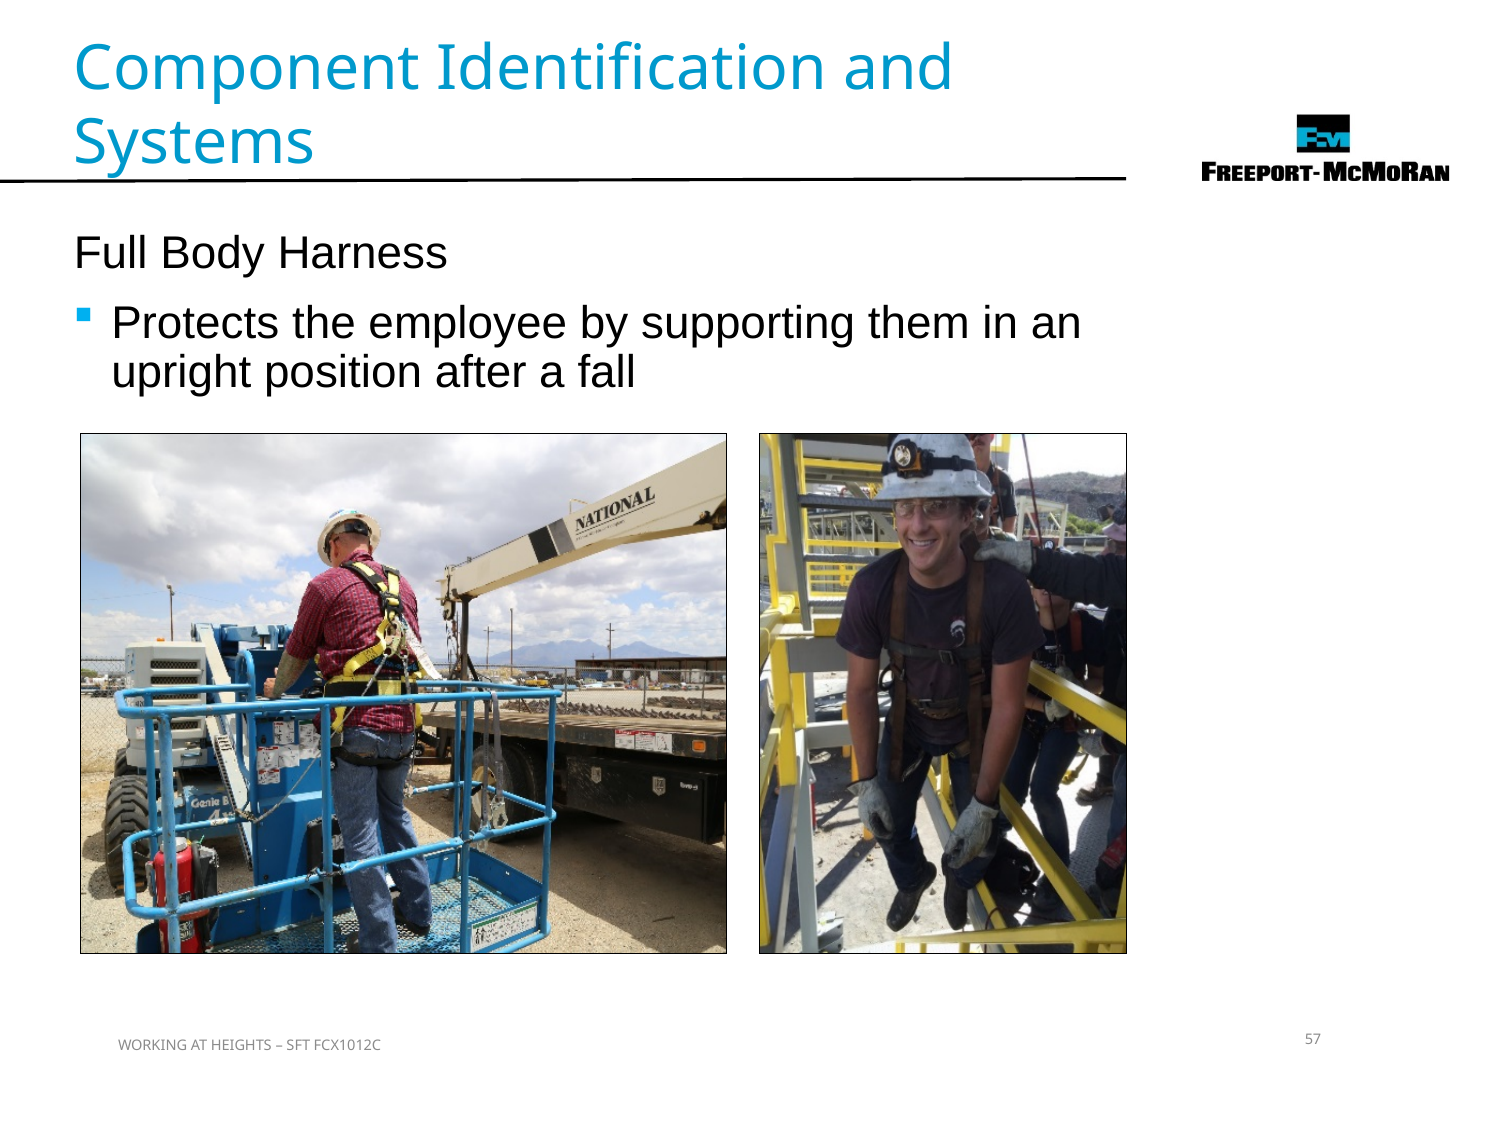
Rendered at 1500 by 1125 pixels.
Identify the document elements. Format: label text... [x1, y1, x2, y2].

list Component Identification and Systems [58, 19, 1082, 145]
picture [80, 433, 727, 954]
picture [759, 433, 1127, 954]
slide_number 57 [1126, 1010, 1500, 1070]
footer WORKING AT HEIGHTS – SFT FCX1012C [103, 1015, 1004, 1076]
list Full Body Harness Protects the employee by supporting them in an upright position after a fall [58, 221, 1127, 990]
picture [1202, 113, 1450, 181]
